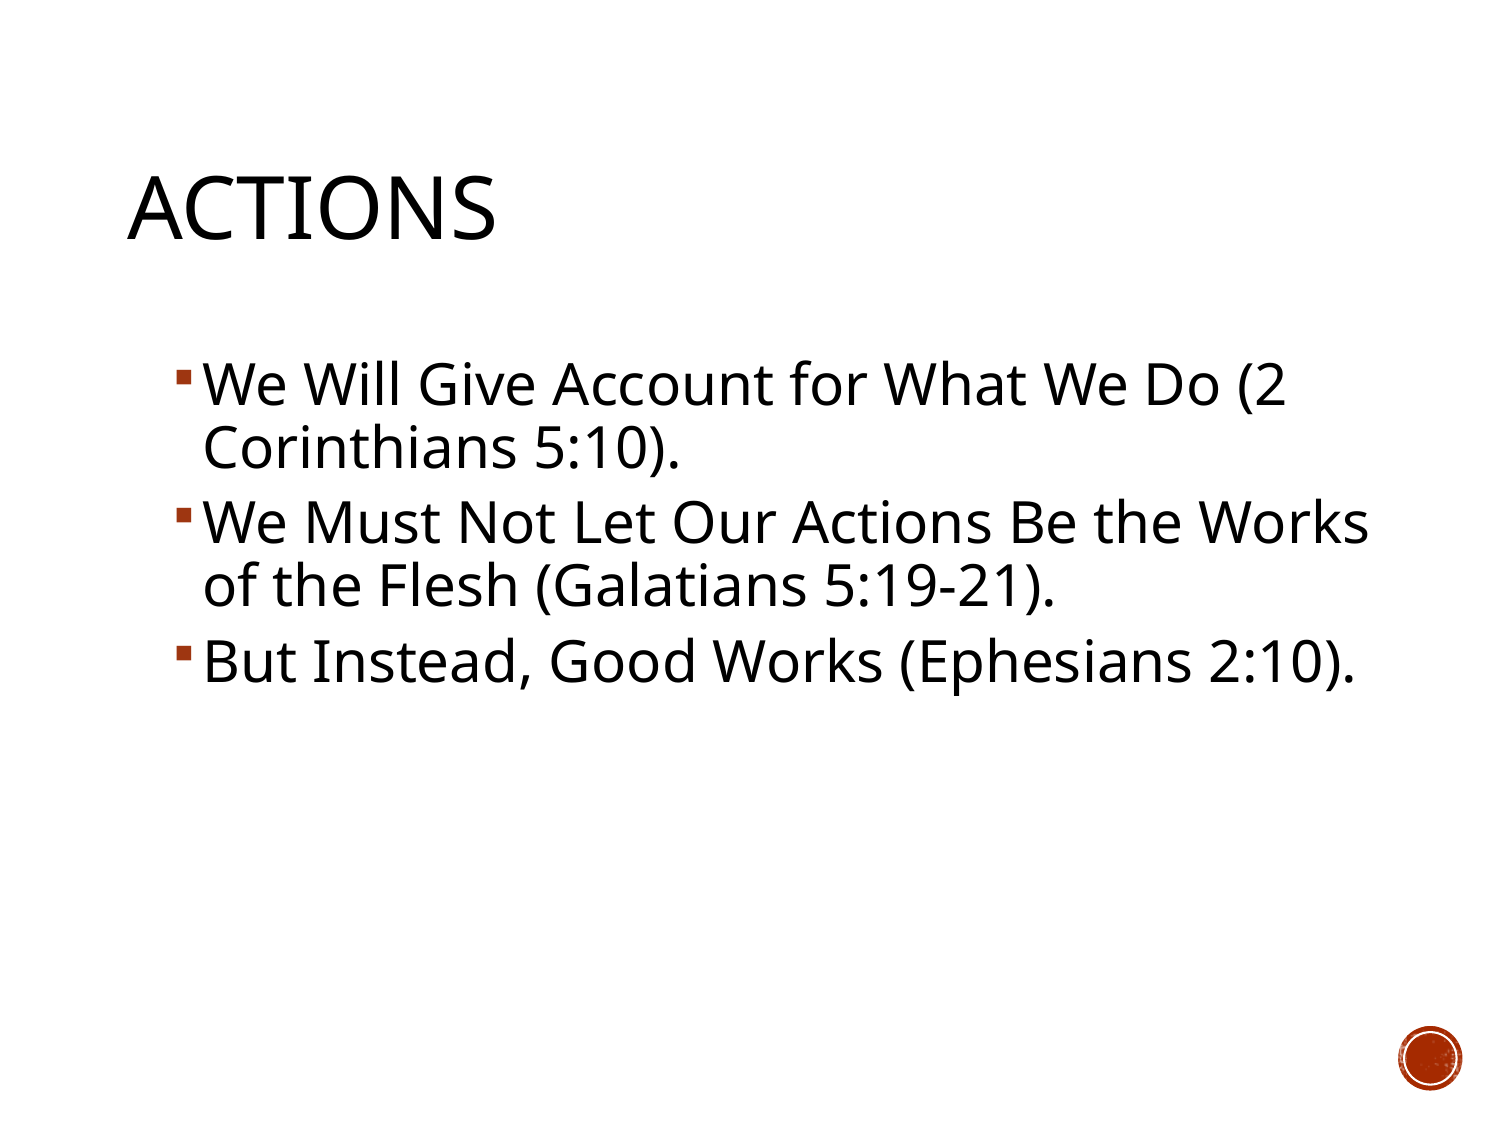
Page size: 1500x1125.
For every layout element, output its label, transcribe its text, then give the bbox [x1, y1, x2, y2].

list We Will Give Account for What We Do (2 Corinthians 5:10). We Must Not Let Our Actions Be the Works of the Flesh (Galatians 5:19-21). But Instead, Good Works (Ephesians 2:10). [112, 348, 1388, 1013]
title Actions [112, 79, 1388, 344]
